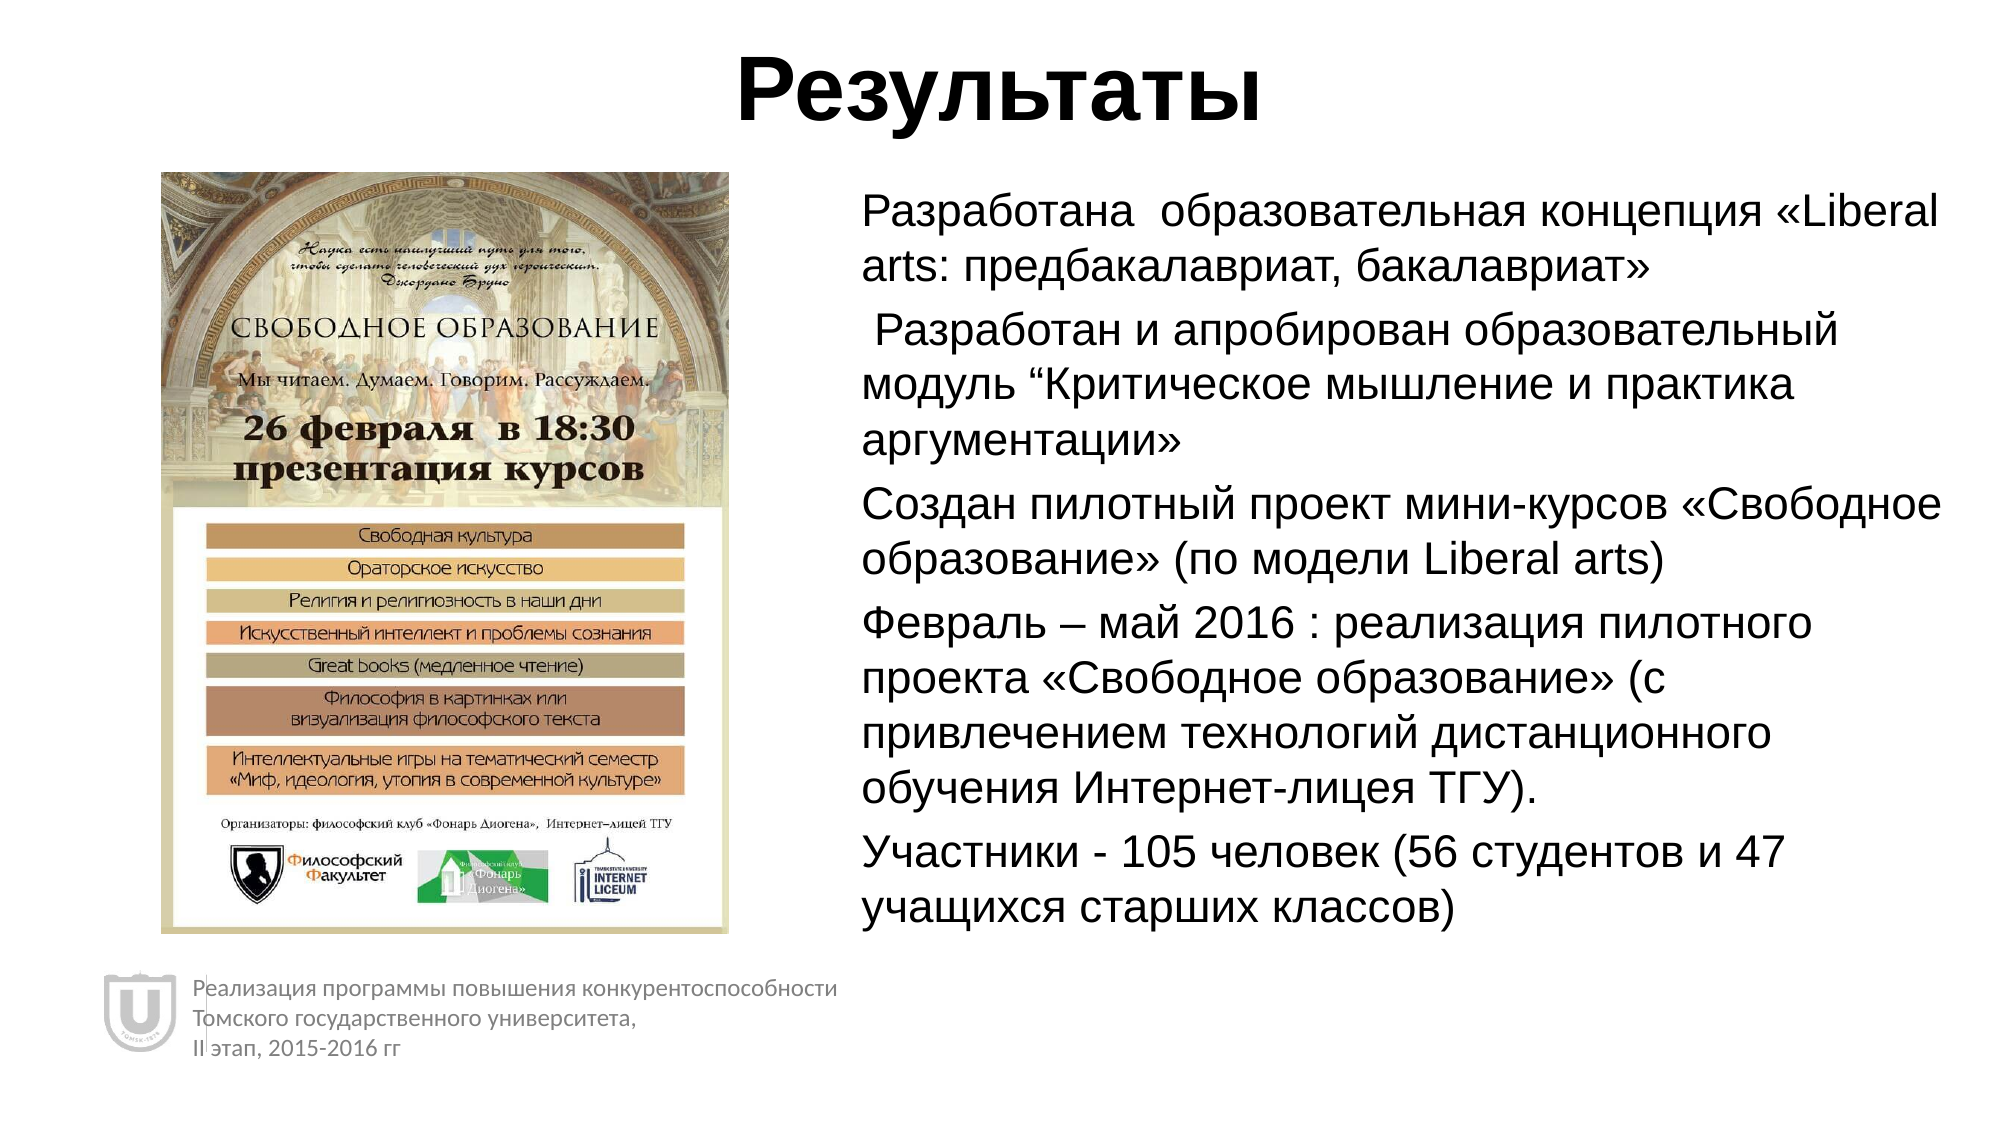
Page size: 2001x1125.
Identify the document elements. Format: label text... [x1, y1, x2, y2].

text_box Реализация программы повышения конкурентоспособности Томского государственного университета, II этап, 2015-2016 гг [184, 964, 1018, 1069]
picture [104, 969, 207, 1052]
picture [161, 172, 729, 934]
list Разработана образовательная концепция «Liberal arts: предбакалавриат, бакалавриат» Разработан и апробирован образовательный модуль “Критическое мышление и практика аргументации» Создан пилотный проект мини-курсов «Свободное образование» (по модели Liberal arts) Февраль – май 2016 : реализация пилотного проекта «Свободное образование» (с привлечением технологий дистанционного обучения Интернет-лицея ТГУ). Участники - 105 человек (56 студентов и 47 учащихся старших классов) [846, 172, 1961, 1094]
title Результаты [0, 30, 2000, 138]
